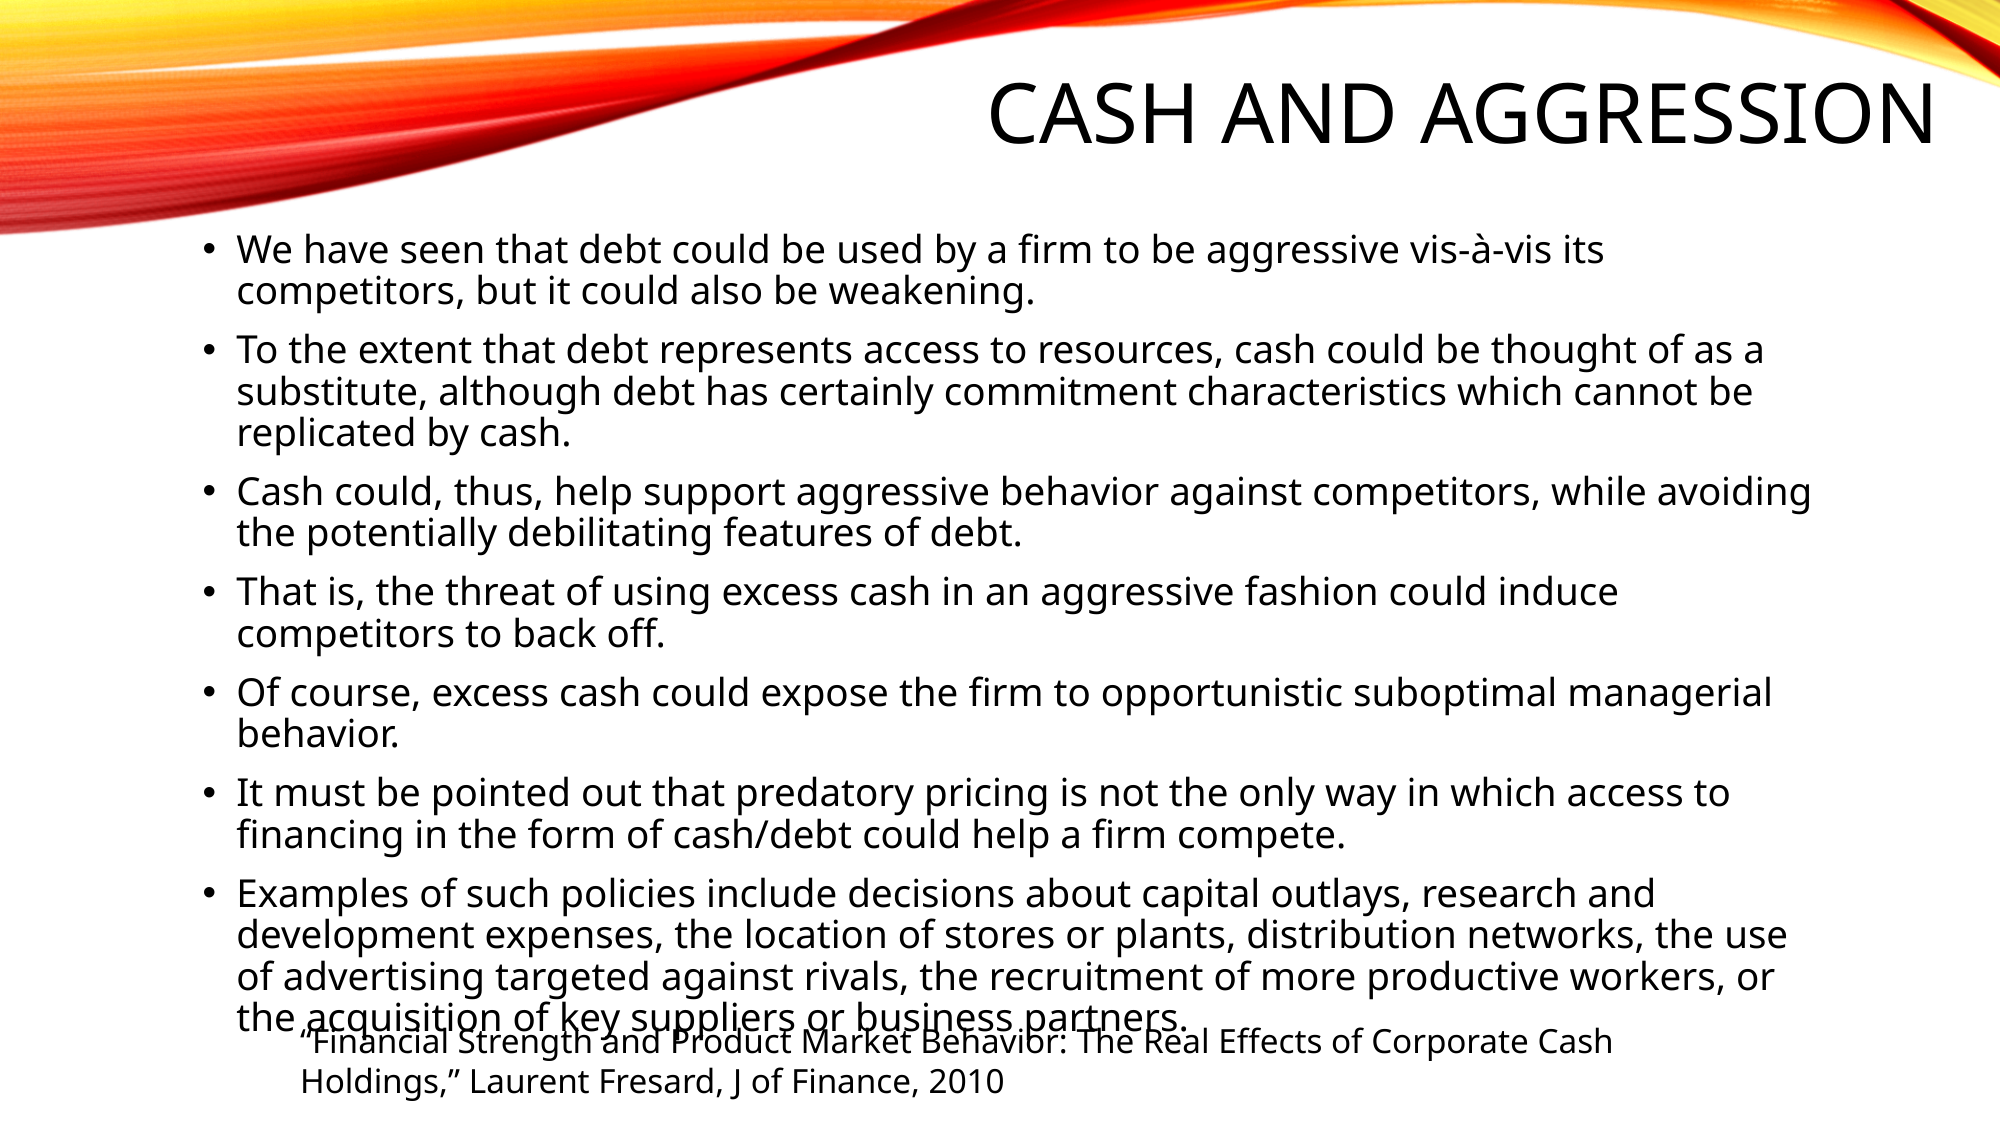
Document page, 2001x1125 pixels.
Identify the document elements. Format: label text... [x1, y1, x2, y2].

list We have seen that debt could be used by a firm to be aggressive vis-à-vis its competitors, but it could also be weakening. To the extent that debt represents access to resources, cash could be thought of as a substitute, although debt has certainly commitment characteristics which cannot be replicated by cash. Cash could, thus, help support aggressive behavior against competitors, while avoiding the potentially debilitating features of debt. That is, the threat of using excess cash in an aggressive fashion could induce competitors to back off. Of course, excess cash could expose the firm to opportunistic suboptimal managerial behavior. It must be pointed out that predatory pricing is not the only way in which access to financing in the form of cash/debt could help a firm compete. Examples of such policies include decisions about capital outlays, research and development expenses, the location of stores or plants, distribution networks, the use of advertising targeted against rivals, the recruitment of more productive workers, or the acquisition of key suppliers or business partners. [187, 222, 1842, 1050]
title Cash and Aggression [541, 10, 1955, 223]
text_box “Financial Strength and Product Market Behavior: The Real Effects of Corporate Cash Holdings,” Laurent Fresard, J of Finance, 2010 [285, 1012, 1711, 1107]
picture [0, 0, 2000, 237]
